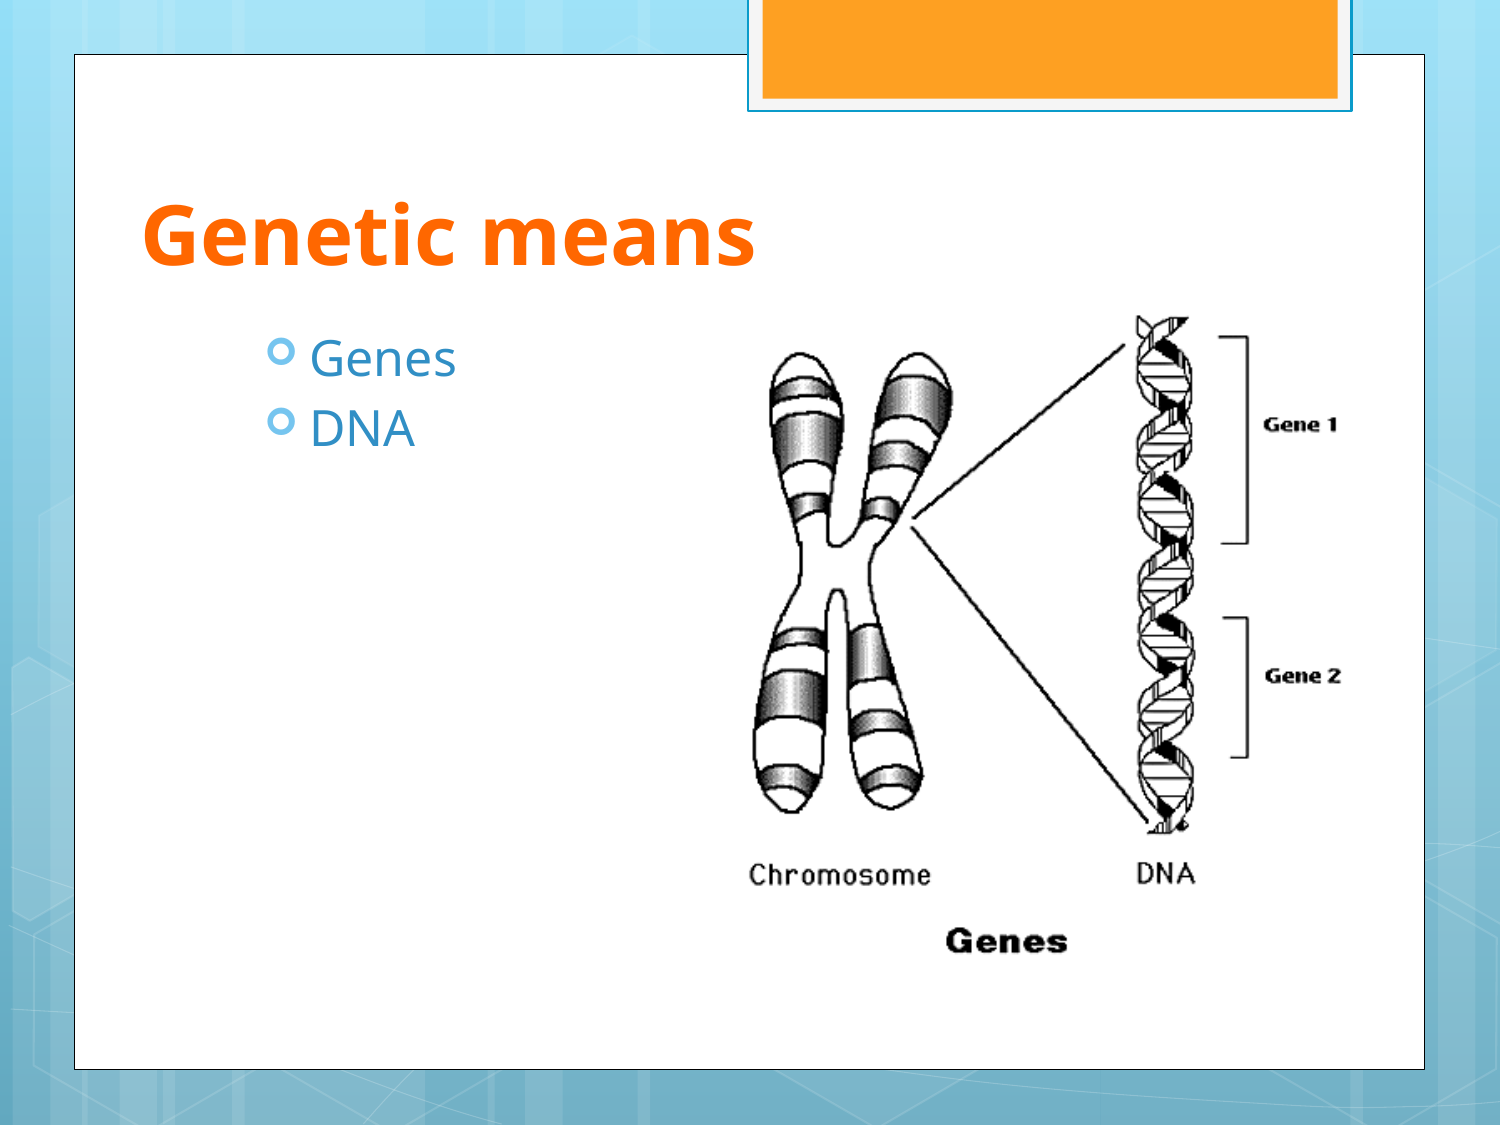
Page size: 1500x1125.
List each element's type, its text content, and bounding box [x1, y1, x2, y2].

picture [651, 289, 1404, 983]
list Genes DNA [238, 319, 645, 674]
list Genetic means [124, 186, 801, 290]
